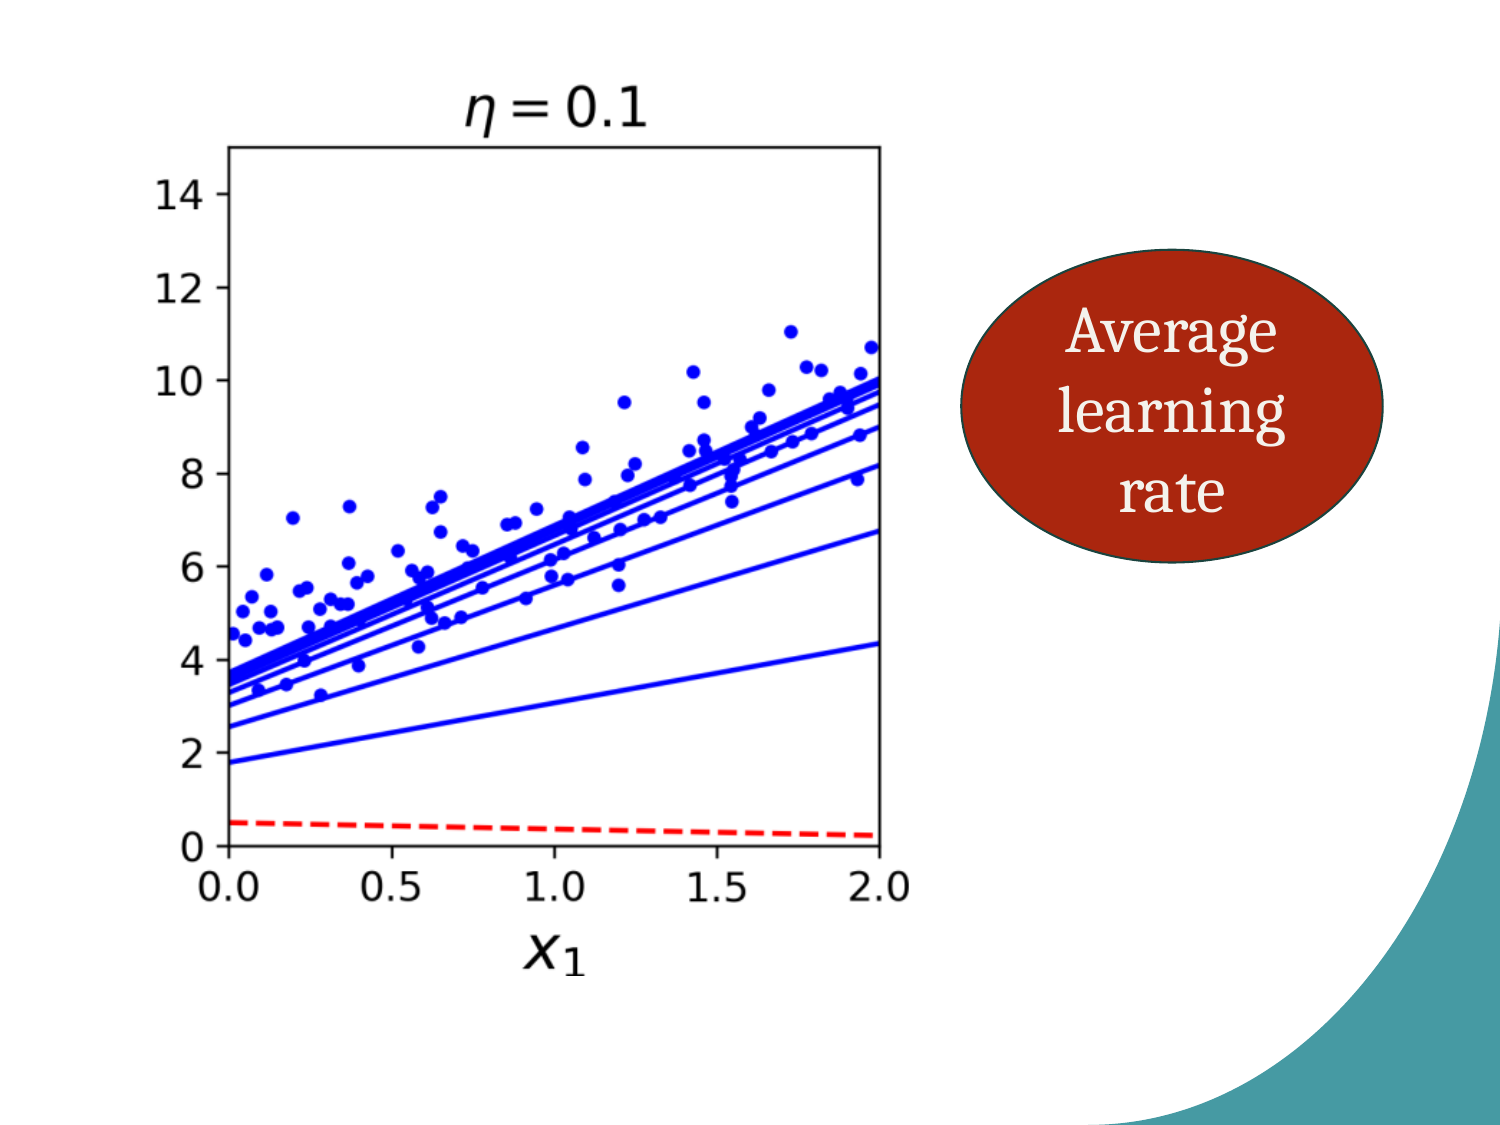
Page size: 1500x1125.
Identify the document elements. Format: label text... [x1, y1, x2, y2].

text_box Average learning rate [960, 248, 1384, 564]
picture [121, 59, 932, 976]
